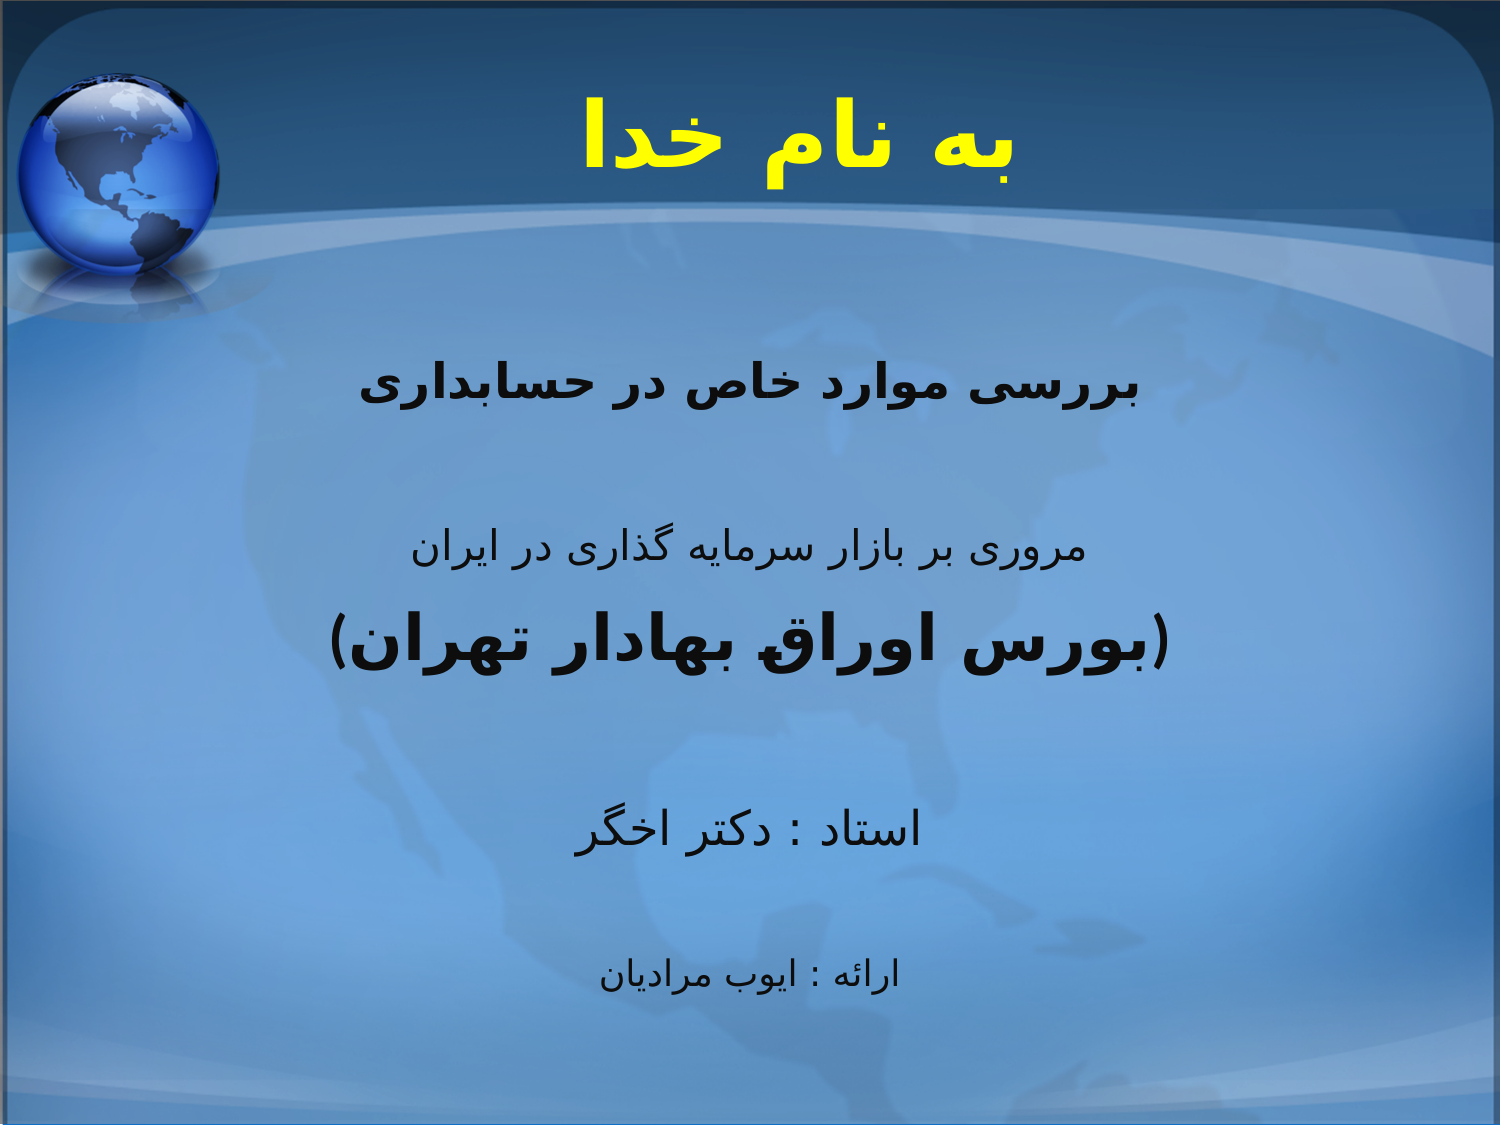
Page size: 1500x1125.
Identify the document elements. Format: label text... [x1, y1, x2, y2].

picture [0, 0, 1500, 1125]
title به نام خدا [174, 37, 1425, 224]
list بررسی موارد خاص در حسابداری مروری بر بازار سرمایه گذاری در ایران (بورس اوراق بهادار تهران) استاد : دکتر اخگر ارائه : ایوب مرادیان [75, 224, 1425, 1005]
